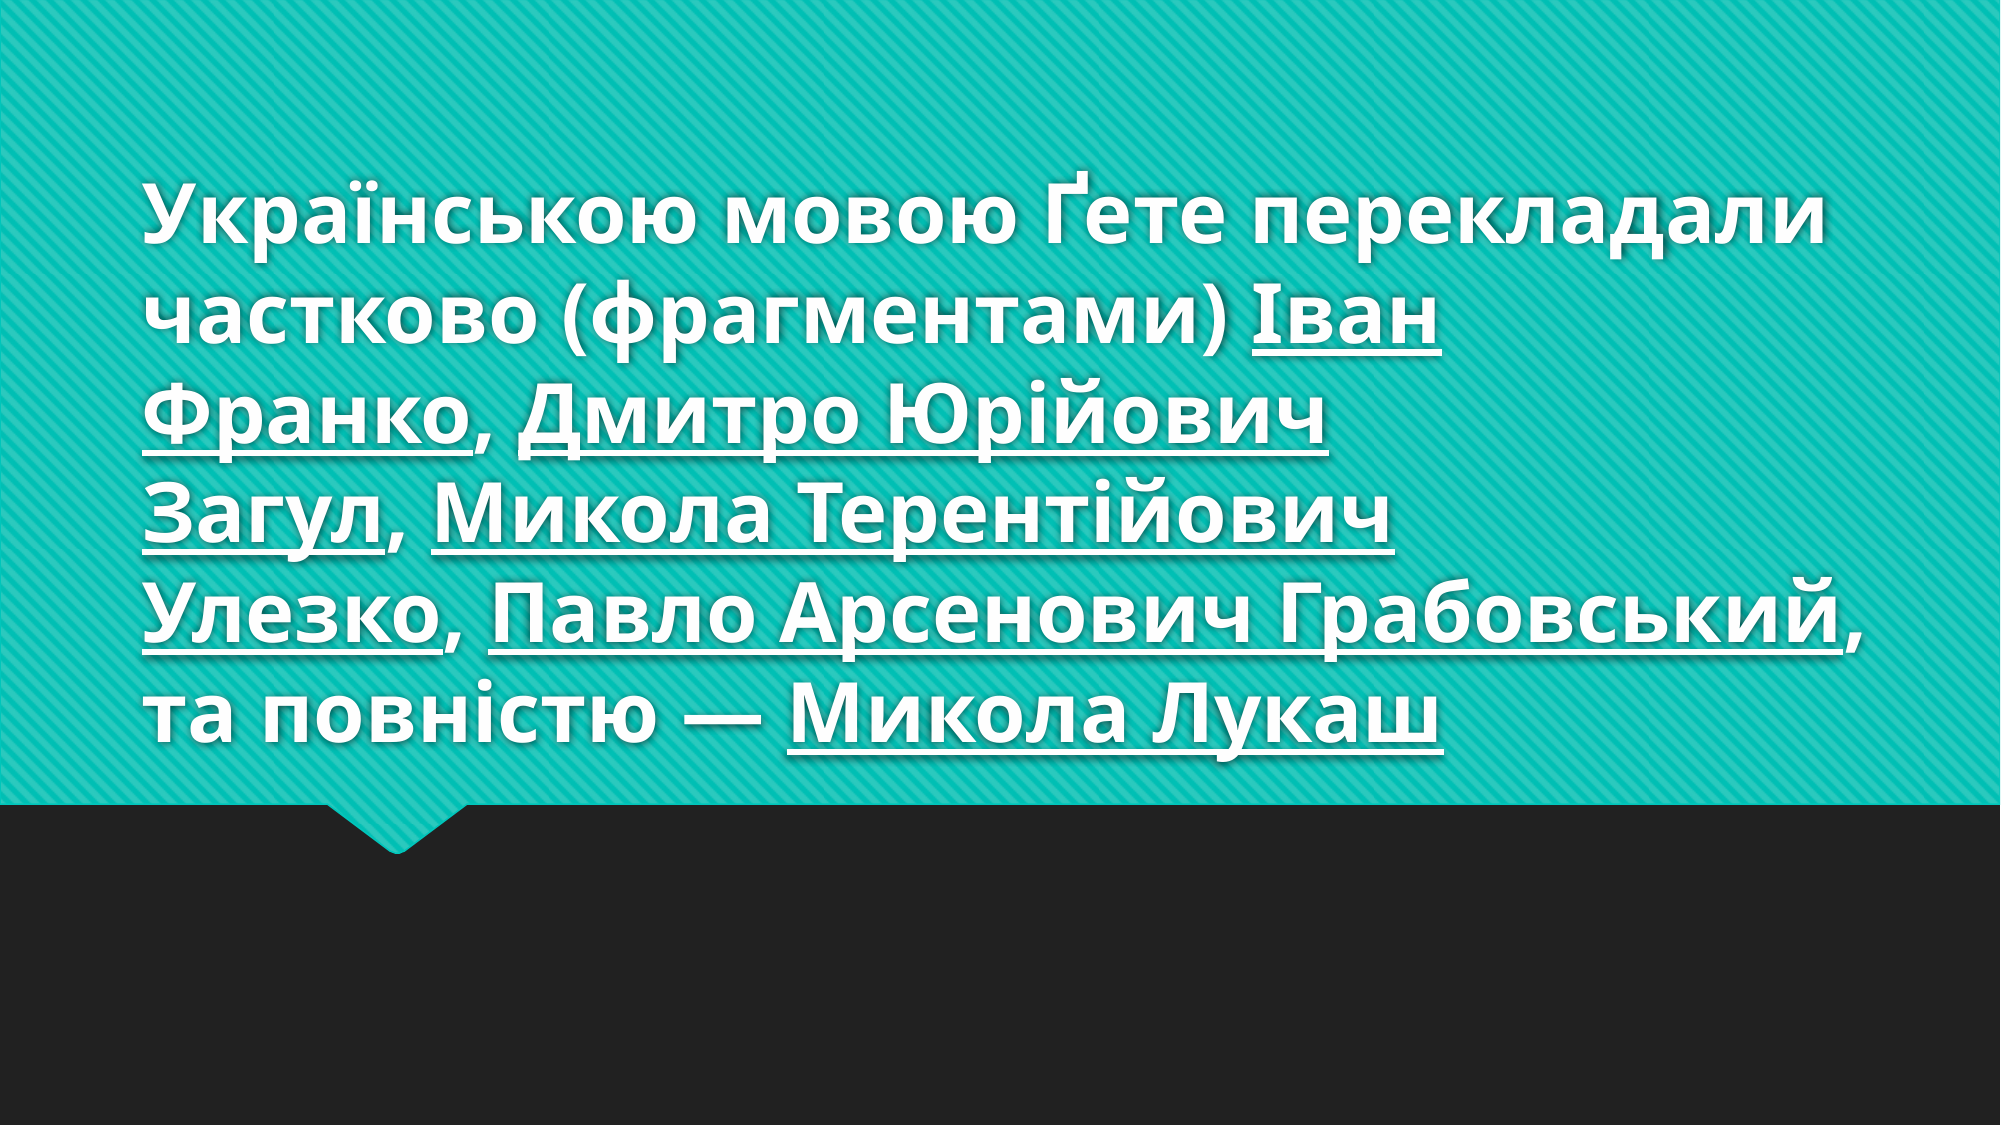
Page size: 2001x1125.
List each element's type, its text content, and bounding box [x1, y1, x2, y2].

title Українською мовою Ґете перекладали частково (фрагментами) Іван Франко, Дмитро Юрійович Загул, Микола Терентійович Улезко, Павло Арсенович Грабовський, та повністю — Микола Лукаш [126, 521, 1912, 868]
